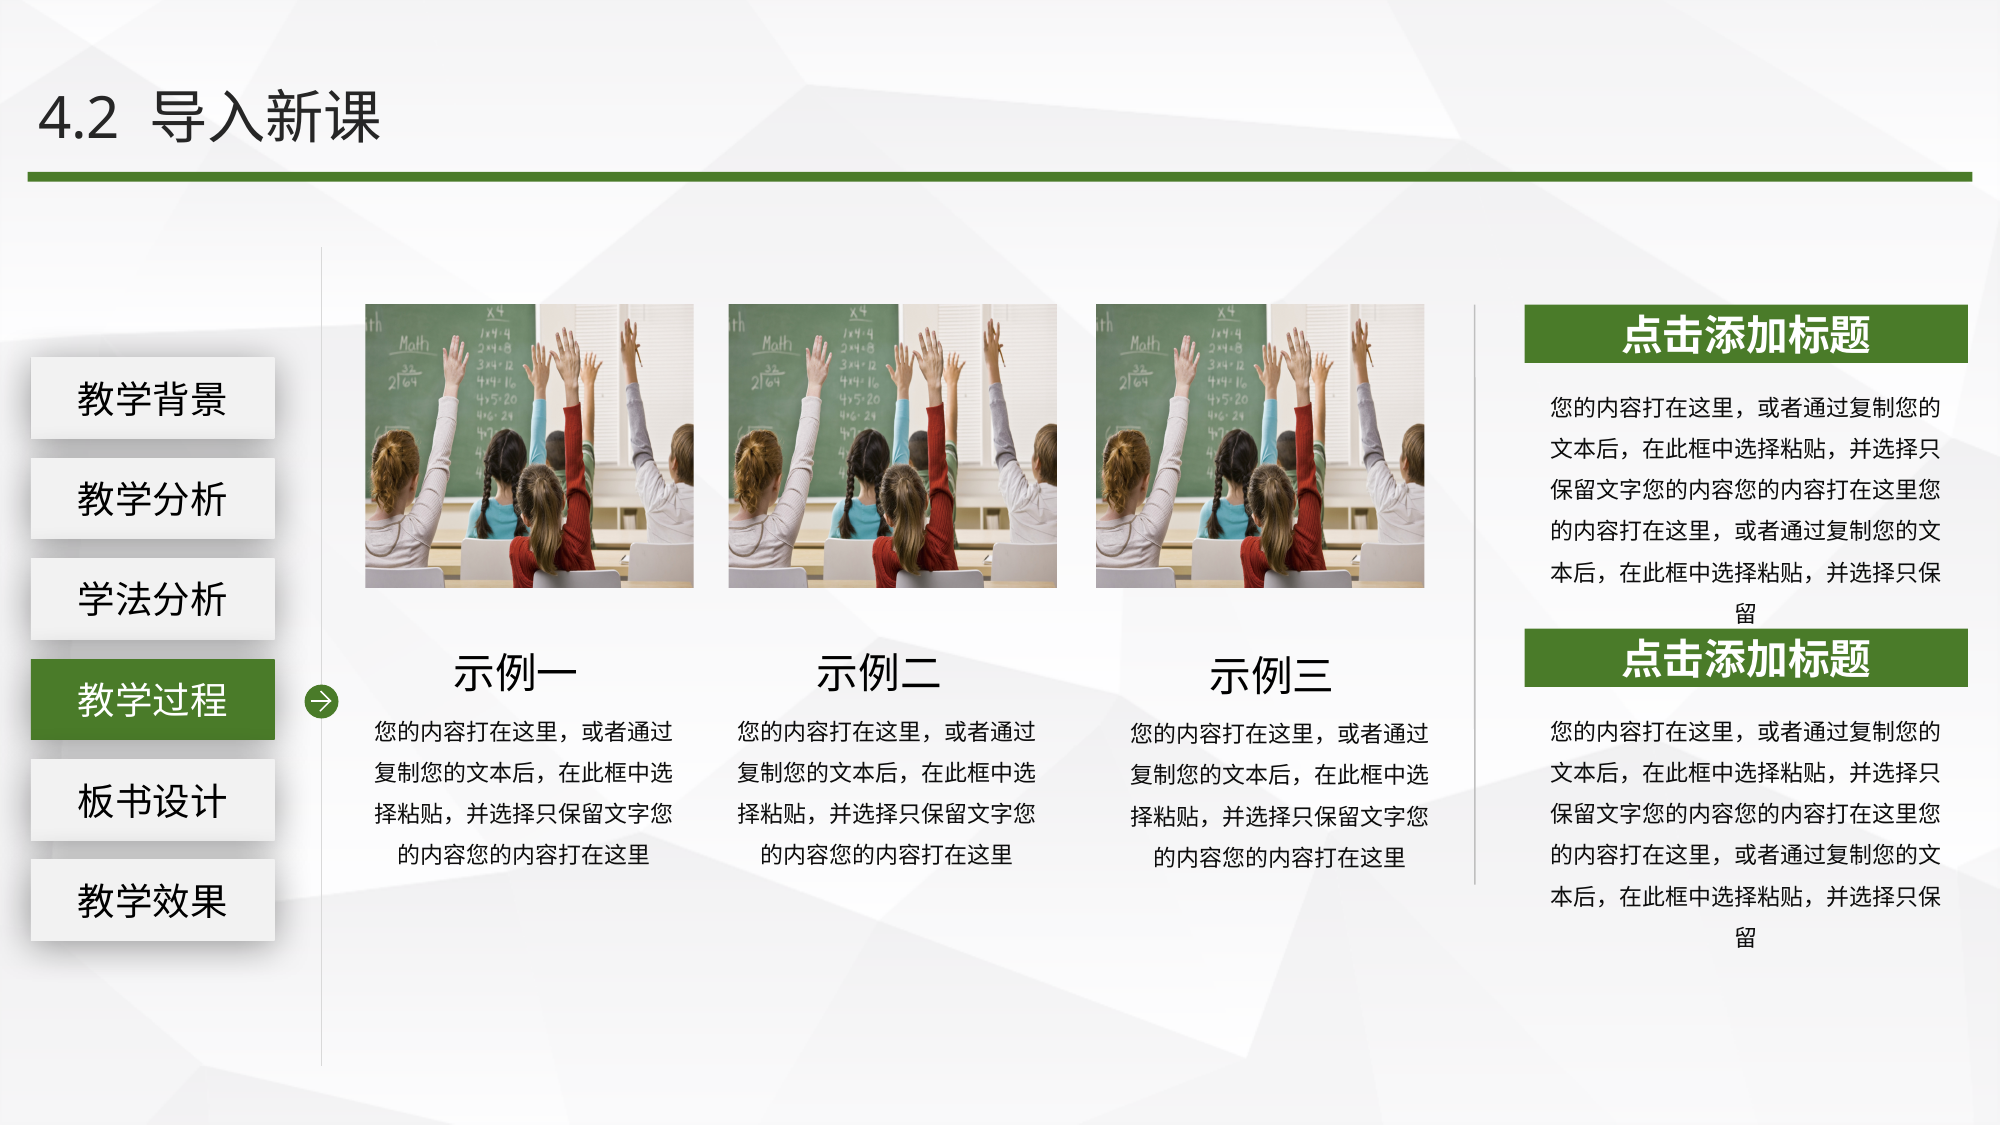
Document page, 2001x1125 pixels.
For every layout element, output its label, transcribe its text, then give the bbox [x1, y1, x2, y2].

text_box 您的内容打在这里，或者通过复制您的文本后，在此框中选择粘贴，并选择只保留文字您的内容您的内容打在这里您的内容打在这里，或者通过复制您的文本后，在此框中选择粘贴，并选择只保留 [1524, 696, 1968, 959]
picture [0, 0, 2000, 1125]
text_box 示例一 [425, 639, 607, 696]
text_box [1095, 304, 1426, 589]
text_box [728, 304, 1058, 589]
text_box 您的内容打在这里，或者通过复制您的文本后，在此框中选择粘贴，并选择只保留文字您的内容您的内容打在这里 [717, 696, 1057, 876]
text_box 4.2 导入新课 [23, 73, 794, 158]
text_box 教学过程 [30, 659, 275, 740]
text_box 您的内容打在这里，或者通过复制您的文本后，在此框中选择粘贴，并选择只保留文字您的内容您的内容打在这里 [353, 696, 694, 876]
text_box 学法分析 [30, 558, 275, 640]
text_box 板书设计 [30, 759, 275, 841]
text_box [26, 171, 1973, 183]
text_box [364, 304, 695, 589]
text_box 示例三 [1181, 641, 1363, 698]
text_box 您的内容打在这里，或者通过复制您的文本后，在此框中选择粘贴，并选择只保留文字您的内容您的内容打在这里 [1109, 698, 1450, 878]
text_box 您的内容打在这里，或者通过复制您的文本后，在此框中选择粘贴，并选择只保留文字您的内容您的内容打在这里您的内容打在这里，或者通过复制您的文本后，在此框中选择粘贴，并选择只保留 [1524, 372, 1968, 628]
text_box 教学分析 [30, 458, 275, 539]
text_box 点击添加标题 [1524, 628, 1968, 687]
text_box 示例二 [789, 639, 970, 696]
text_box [304, 684, 339, 719]
text_box 教学效果 [30, 859, 275, 941]
text_box 点击添加标题 [1524, 304, 1968, 363]
text_box 教学背景 [30, 357, 275, 439]
